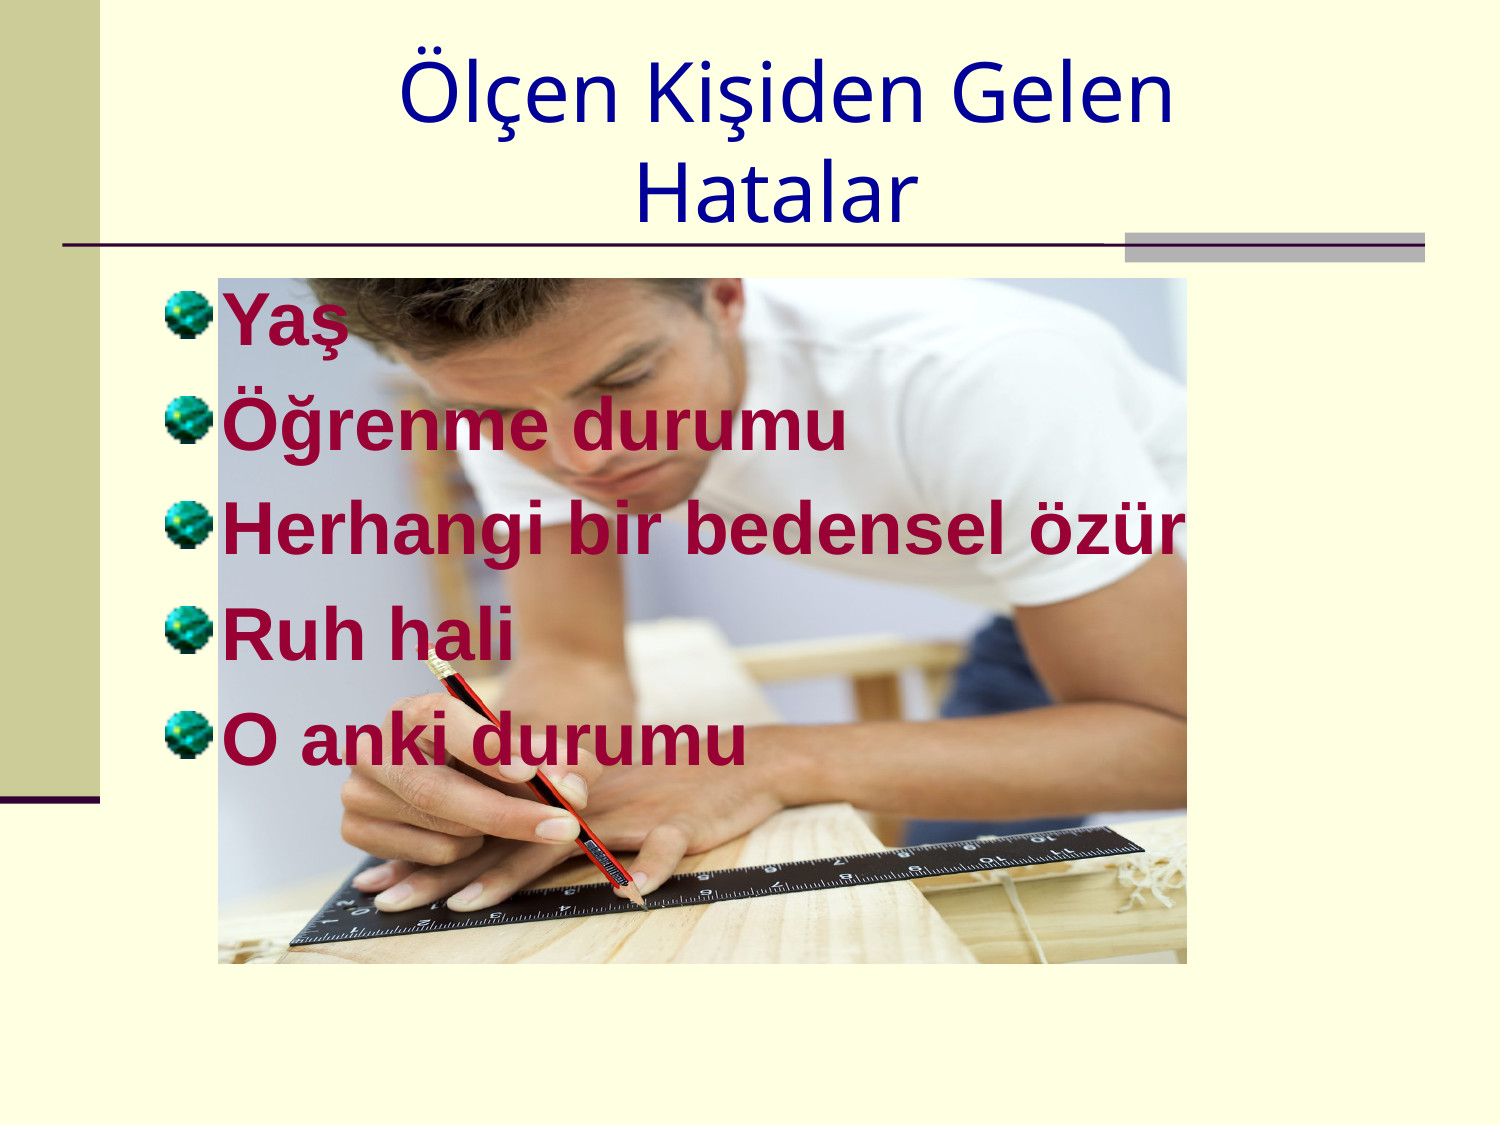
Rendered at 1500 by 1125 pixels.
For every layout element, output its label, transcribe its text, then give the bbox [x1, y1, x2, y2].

picture [165, 711, 213, 759]
picture [165, 501, 213, 549]
title Ölçen Kişiden Gelen Hatalar [150, 45, 1425, 234]
picture [165, 396, 213, 444]
picture [165, 291, 213, 339]
picture [218, 278, 1188, 965]
list Yaş Öğrenme durumu Herhangi bir bedensel özür Ruh hali O anki durumu [150, 262, 1425, 1006]
picture [165, 606, 213, 654]
